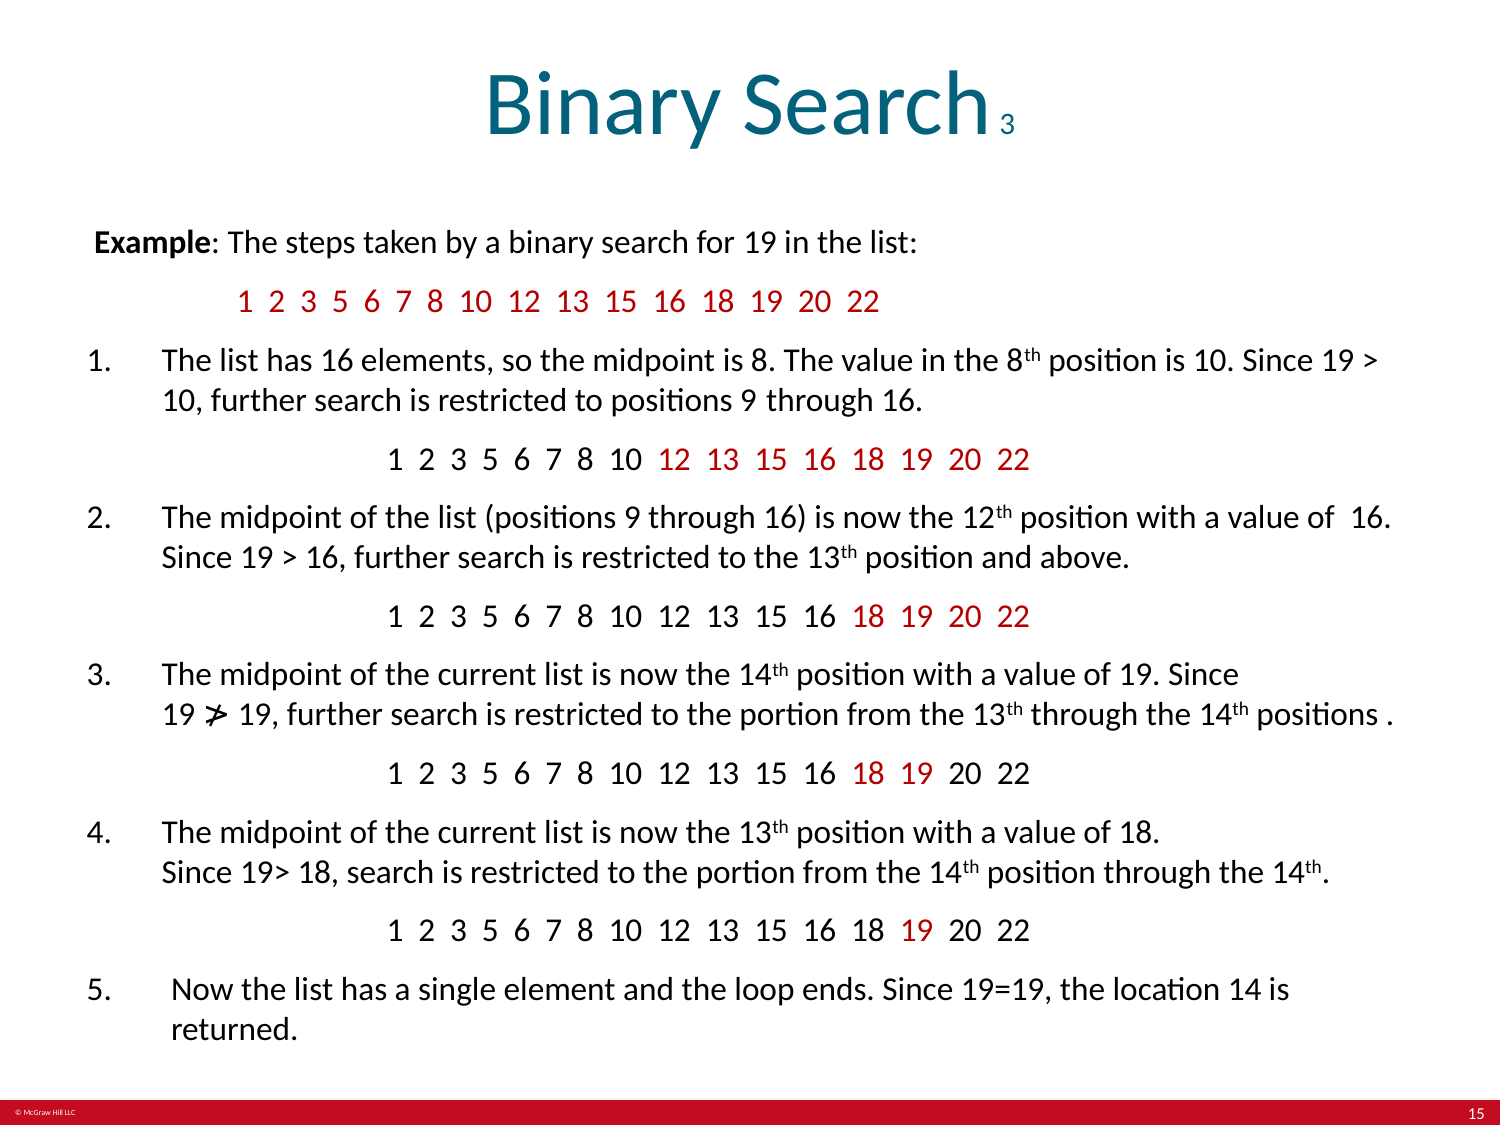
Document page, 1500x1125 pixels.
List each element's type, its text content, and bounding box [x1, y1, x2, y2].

list Example: The steps taken by a binary search for 19 in the list: 1 2 3 5 6 7 8 10 12 13 15 16 18 19 20 22 The list has 16 elements, so the midpoint is 8. The value in the 8th position is 10. Since 19 > 10, further search is restricted to positions 9 through 16. 1 2 3 5 6 7 8 10 12 13 15 16 18 19 20 22 The midpoint of the list (positions 9 through 16) is now the 12th position with a value of 16. Since 19 > 16, further search is restricted to the 13th position and above. 1 2 3 5 6 7 8 10 12 13 15 16 18 19 20 22 The midpoint of the current list is now the 14th position with a value of 19. Since 19 ≯ 19, further search is restricted to the portion from the 13th through the 14th positions . 1 2 3 5 6 7 8 10 12 13 15 16 18 19 20 22 The midpoint of the current list is now the 13th position with a value of 18. Since 19> 18, search is restricted to the portion from the 14th position through the 14th. 1 2 3 5 6 7 8 10 12 13 15 16 18 19 20 22 Now the list has a single element and the loop ends. Since 19=19, the location 14 is returned. [71, 213, 1431, 1076]
text_box 15 [1424, 1099, 1500, 1125]
title Binary Search 3 [0, 0, 1500, 195]
